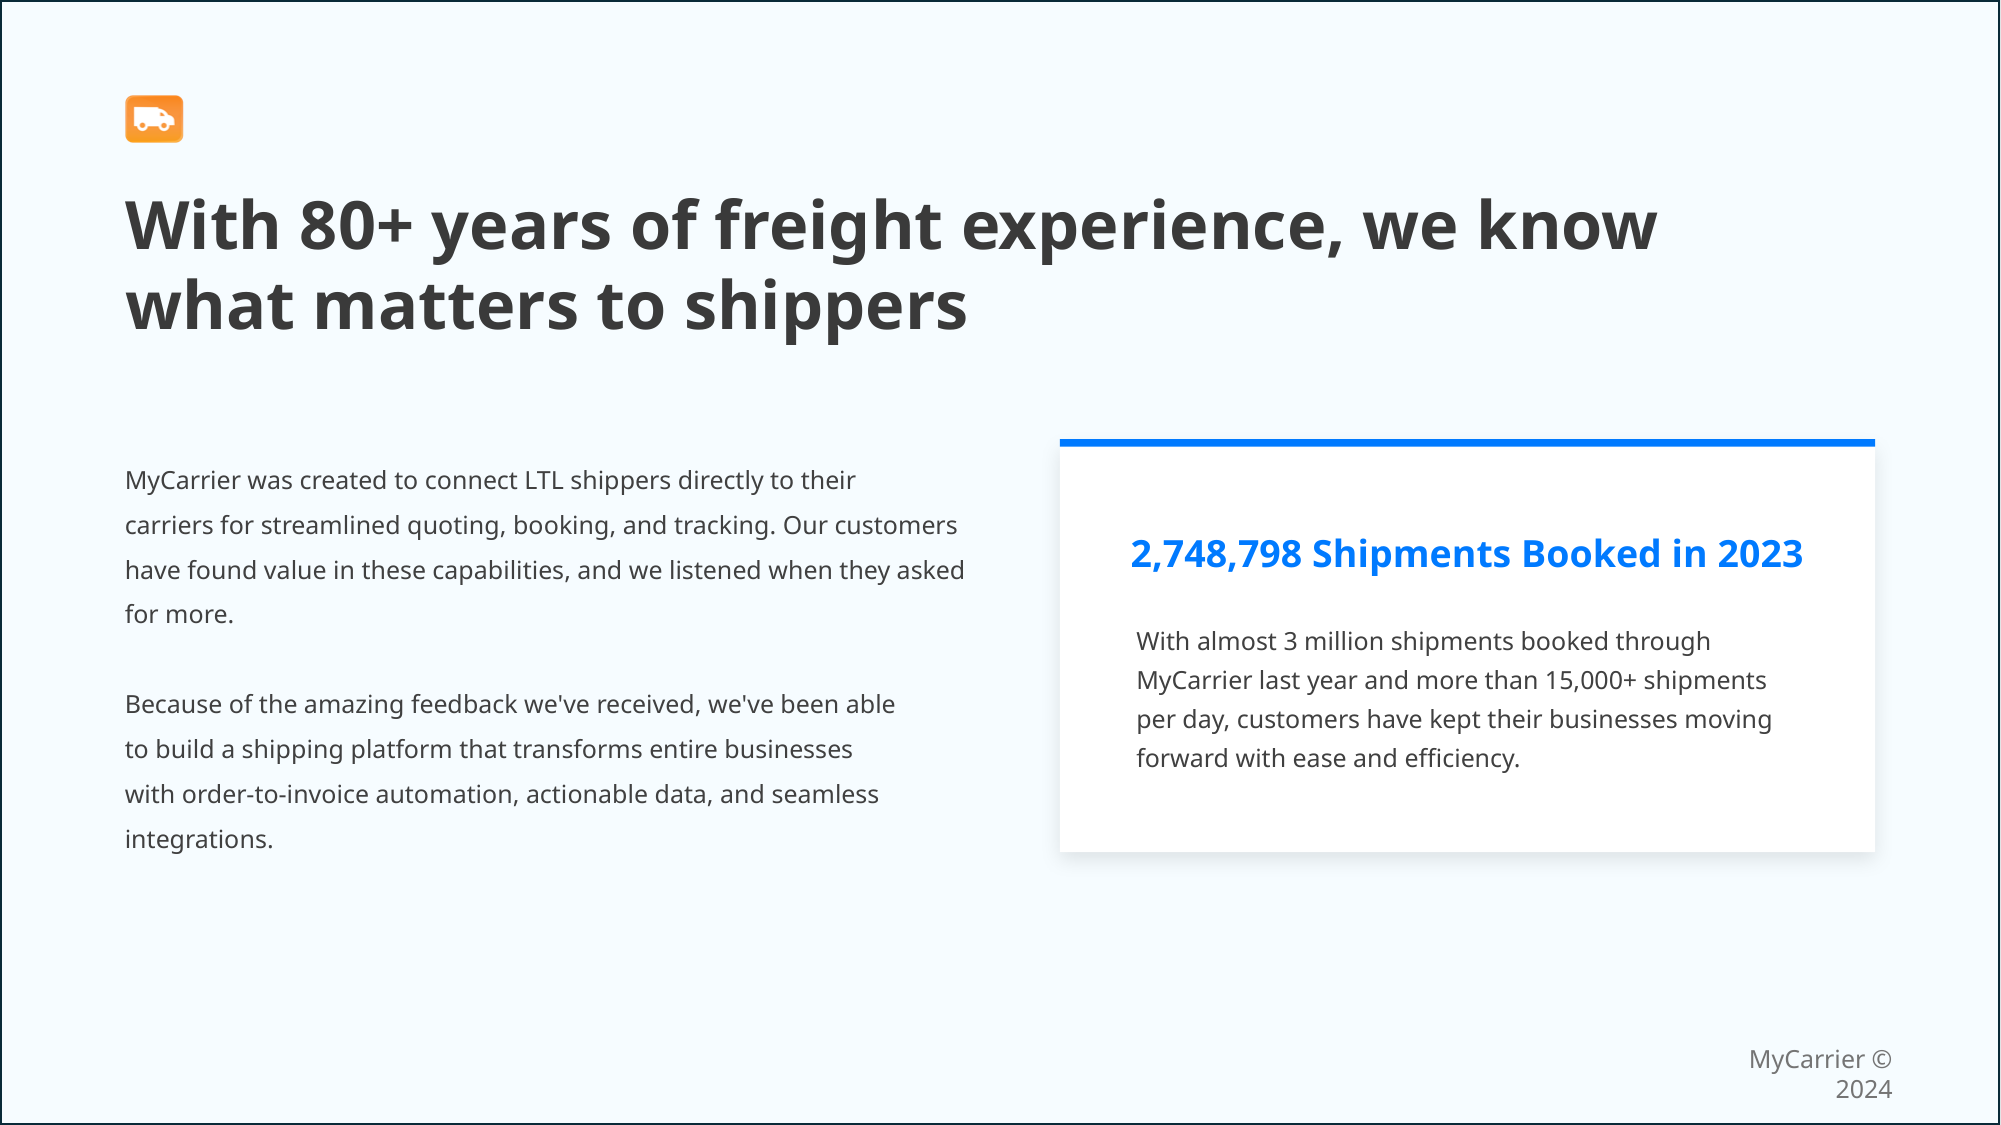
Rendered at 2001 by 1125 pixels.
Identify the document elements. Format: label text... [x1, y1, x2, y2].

text_box 2,748,798 Shipments Booked in 2023 [1086, 516, 1850, 575]
text_box [1058, 438, 1877, 448]
picture [123, 92, 189, 146]
text_box [1058, 448, 1877, 854]
text_box With almost 3 million shipments booked through MyCarrier last year and more than 15,000+ shipments per day, customers have kept their businesses moving forward with ease and efficiency. [1136, 616, 1799, 773]
title With 80+ years of freight experience, we know what matters to shippers [110, 175, 1891, 351]
list MyCarrier was created to connect LTL shippers directly to their carriers for streamlined quoting, booking, and tracking. Our customers have found value in these capabilities, and we listened when they asked for more. Because of the amazing feedback we've received, we've been able to build a shipping platform that transforms entire businesses with order-to-invoice automation, actionable data, and seamless integrations. [109, 441, 1001, 852]
